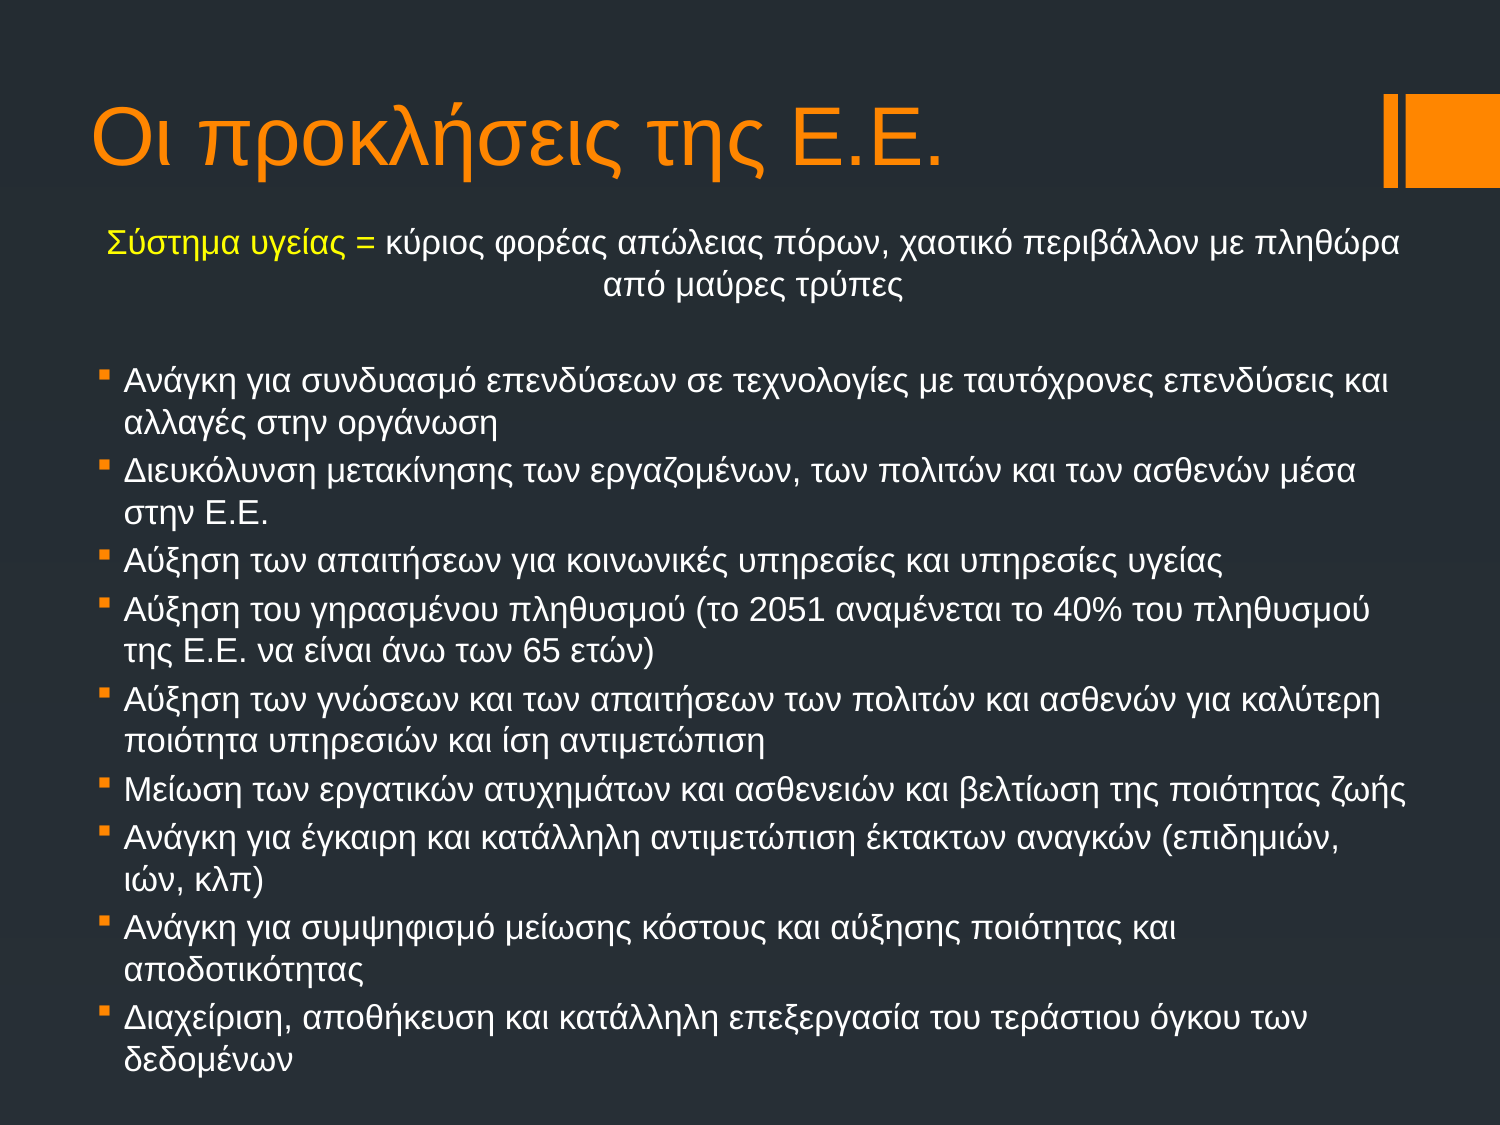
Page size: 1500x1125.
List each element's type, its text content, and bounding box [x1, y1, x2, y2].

list Σύστημα υγείας = κύριος φορέας απώλειας πόρων, χαοτικό περιβάλλον με πληθώρα από μαύρες τρύπες Ανάγκη για συνδυασμό επενδύσεων σε τεχνολογίες με ταυτόχρονες επενδύσεις και αλλαγές στην οργάνωση Διευκόλυνση μετακίνησης των εργαζομένων, των πολιτών και των ασθενών μέσα στην Ε.Ε. Αύξηση των απαιτήσεων για κοινωνικές υπηρεσίες και υπηρεσίες υγείας Αύξηση του γηρασμένου πληθυσμού (το 2051 αναμένεται το 40% του πληθυσμού της Ε.Ε. να είναι άνω των 65 ετών) Αύξηση των γνώσεων και των απαιτήσεων των πολιτών και ασθενών για καλύτερη ποιότητα υπηρεσιών και ίση αντιμετώπιση Μείωση των εργατικών ατυχημάτων και ασθενειών και βελτίωση της ποιότητας ζωής Ανάγκη για έγκαιρη και κατάλληλη αντιμετώπιση έκτακτων αναγκών (επιδημιών, ιών, κλπ) Ανάγκη για συμψηφισμό μείωσης κόστους και αύξησης ποιότητας και αποδοτικότητας Διαχείριση, αποθήκευση και κατάλληλη επεξεργασία του τεράστιου όγκου των δεδομένων [75, 212, 1425, 1100]
title Οι προκλήσεις της Ε.Ε. [75, 0, 1350, 190]
